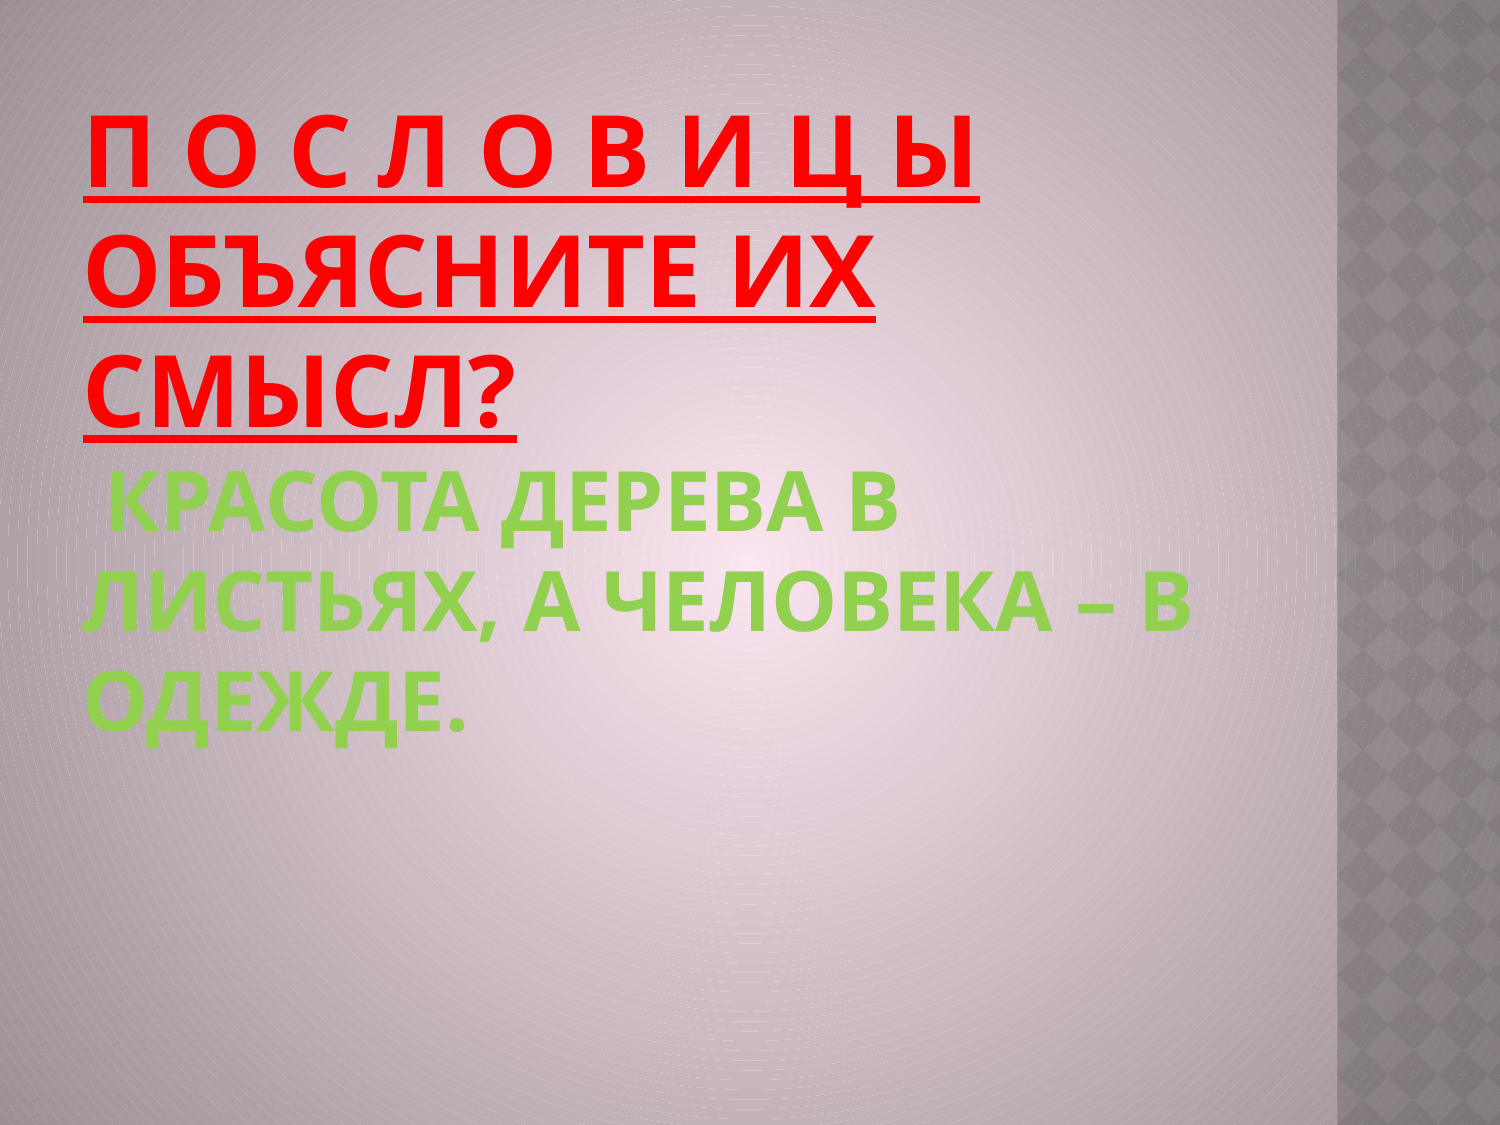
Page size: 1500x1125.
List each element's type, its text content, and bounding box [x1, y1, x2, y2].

title П О С Л О В И Ц Ы объясните их смысл? Красота дерева в листьях, а человека – в одежде. [75, 52, 1263, 988]
